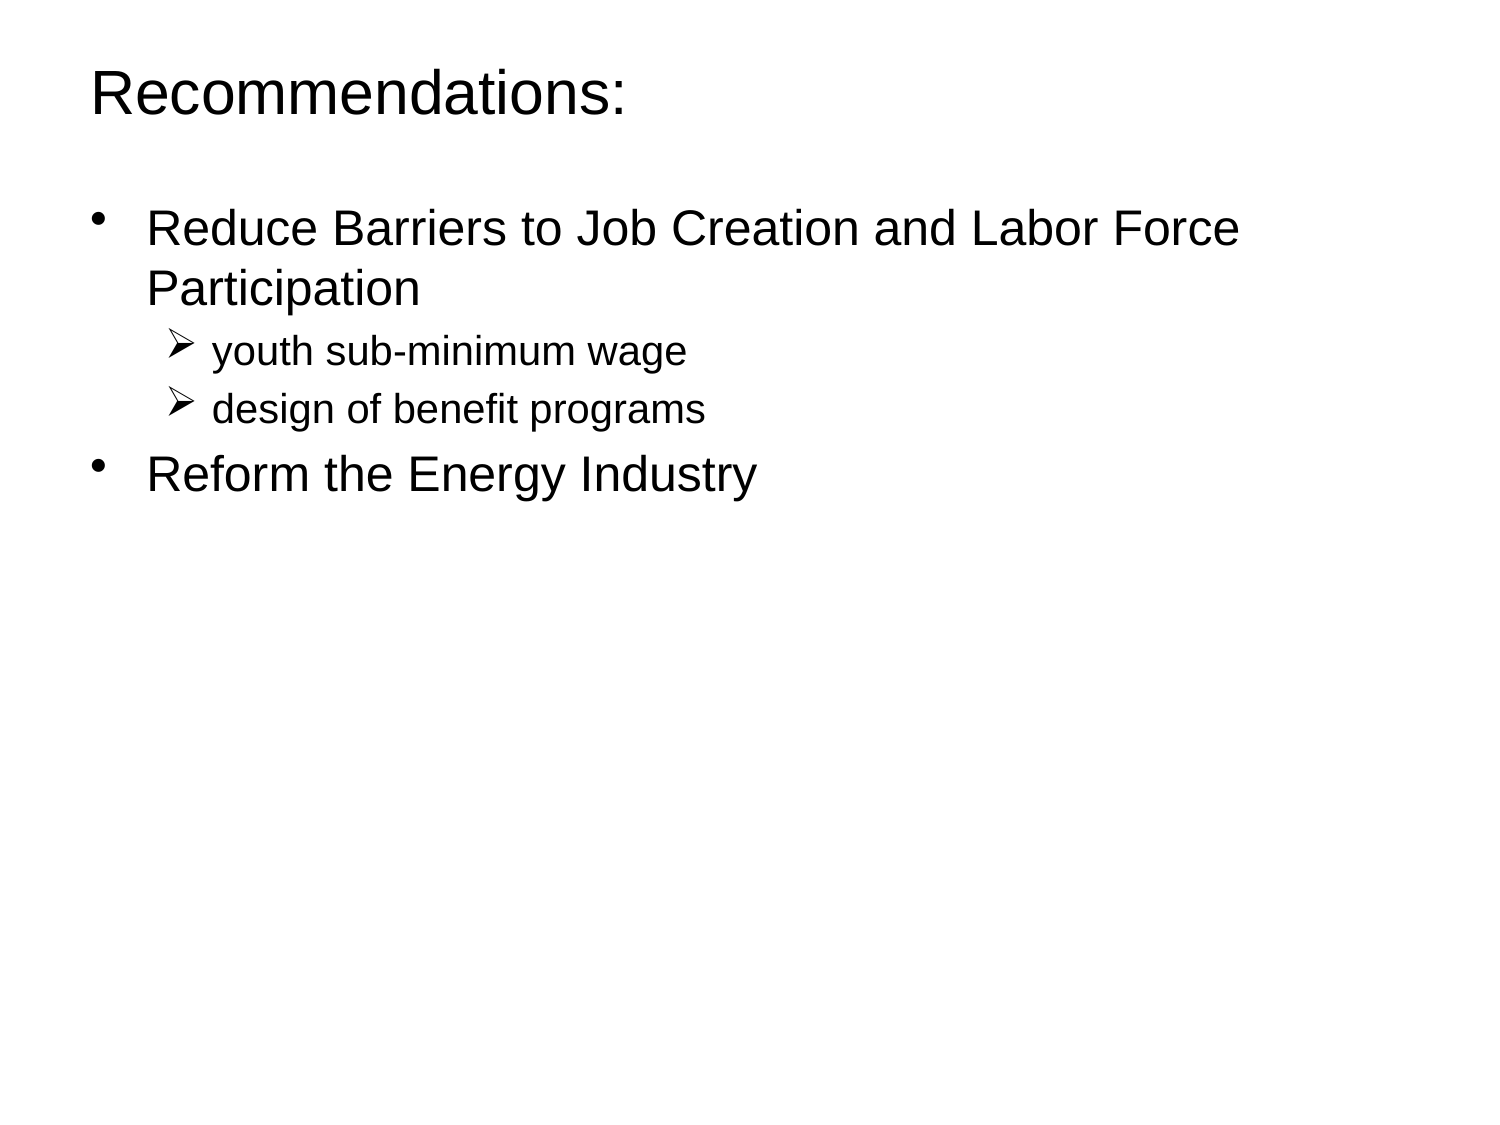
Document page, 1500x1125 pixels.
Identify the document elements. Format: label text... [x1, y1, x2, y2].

list Reduce Barriers to Job Creation and Labor Force Participation youth sub-minimum wage design of benefit programs Reform the Energy Industry [74, 187, 1426, 1038]
title Recommendations: [74, 44, 1426, 138]
